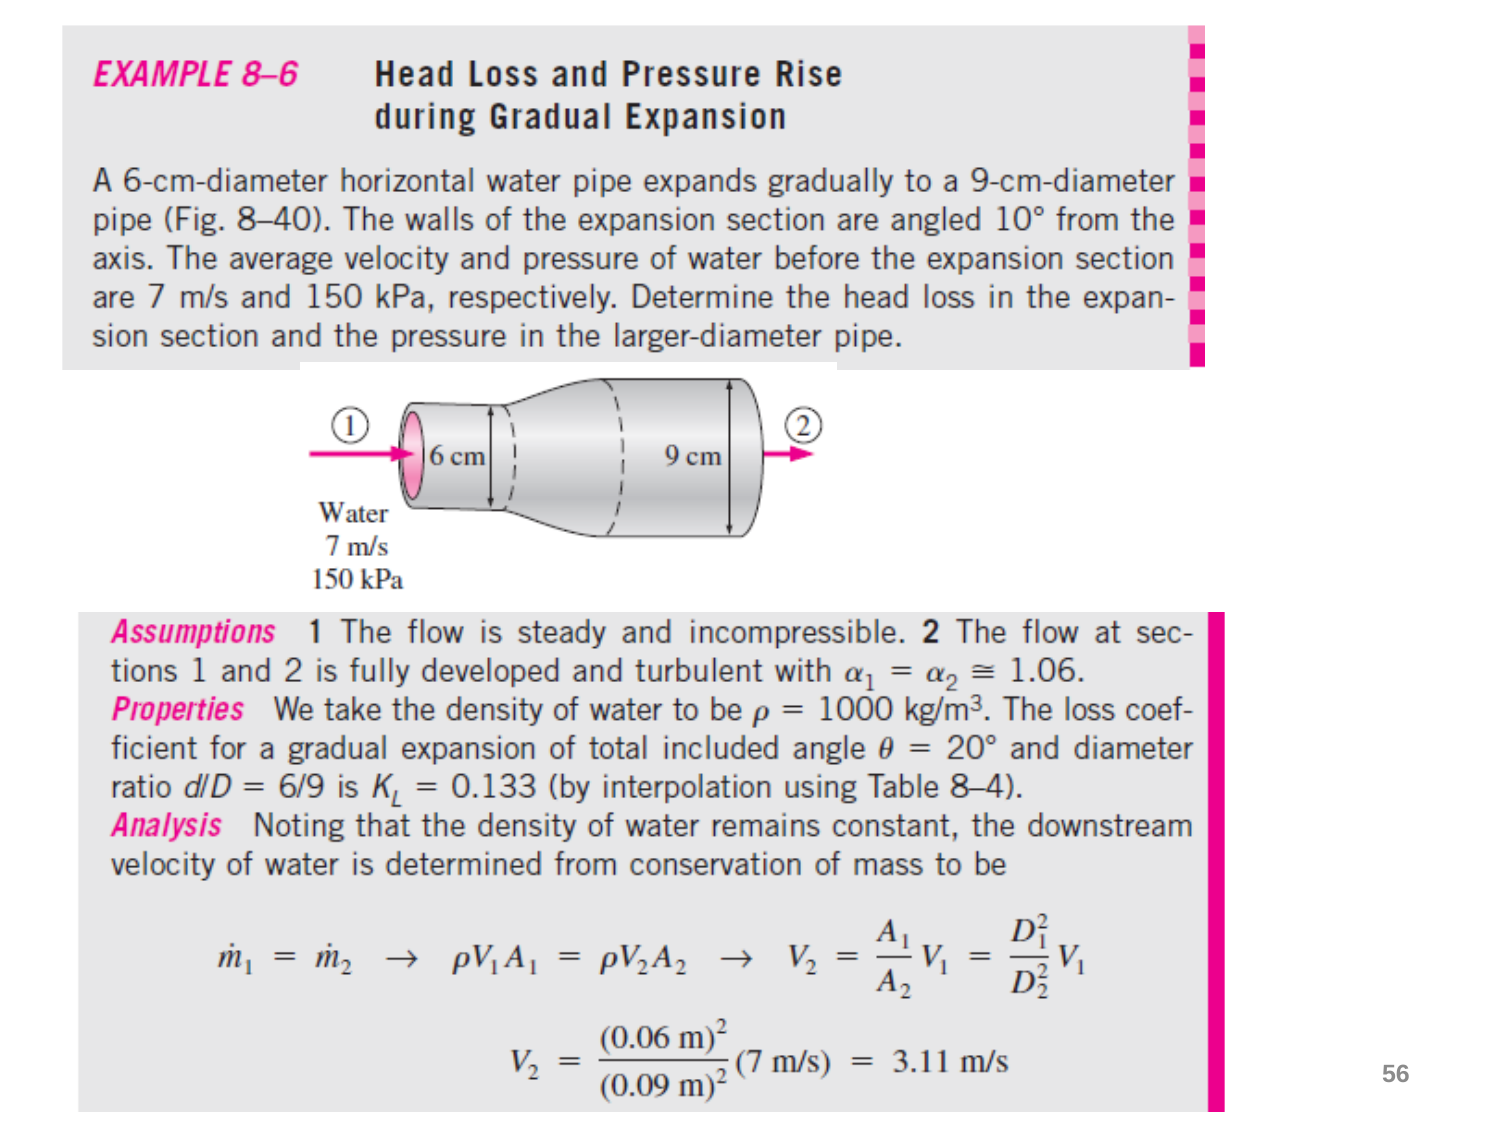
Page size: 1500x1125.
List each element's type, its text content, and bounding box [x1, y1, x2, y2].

slide_number 56 [1230, 1042, 1425, 1103]
picture [62, 24, 1206, 603]
picture [74, 612, 1225, 1112]
